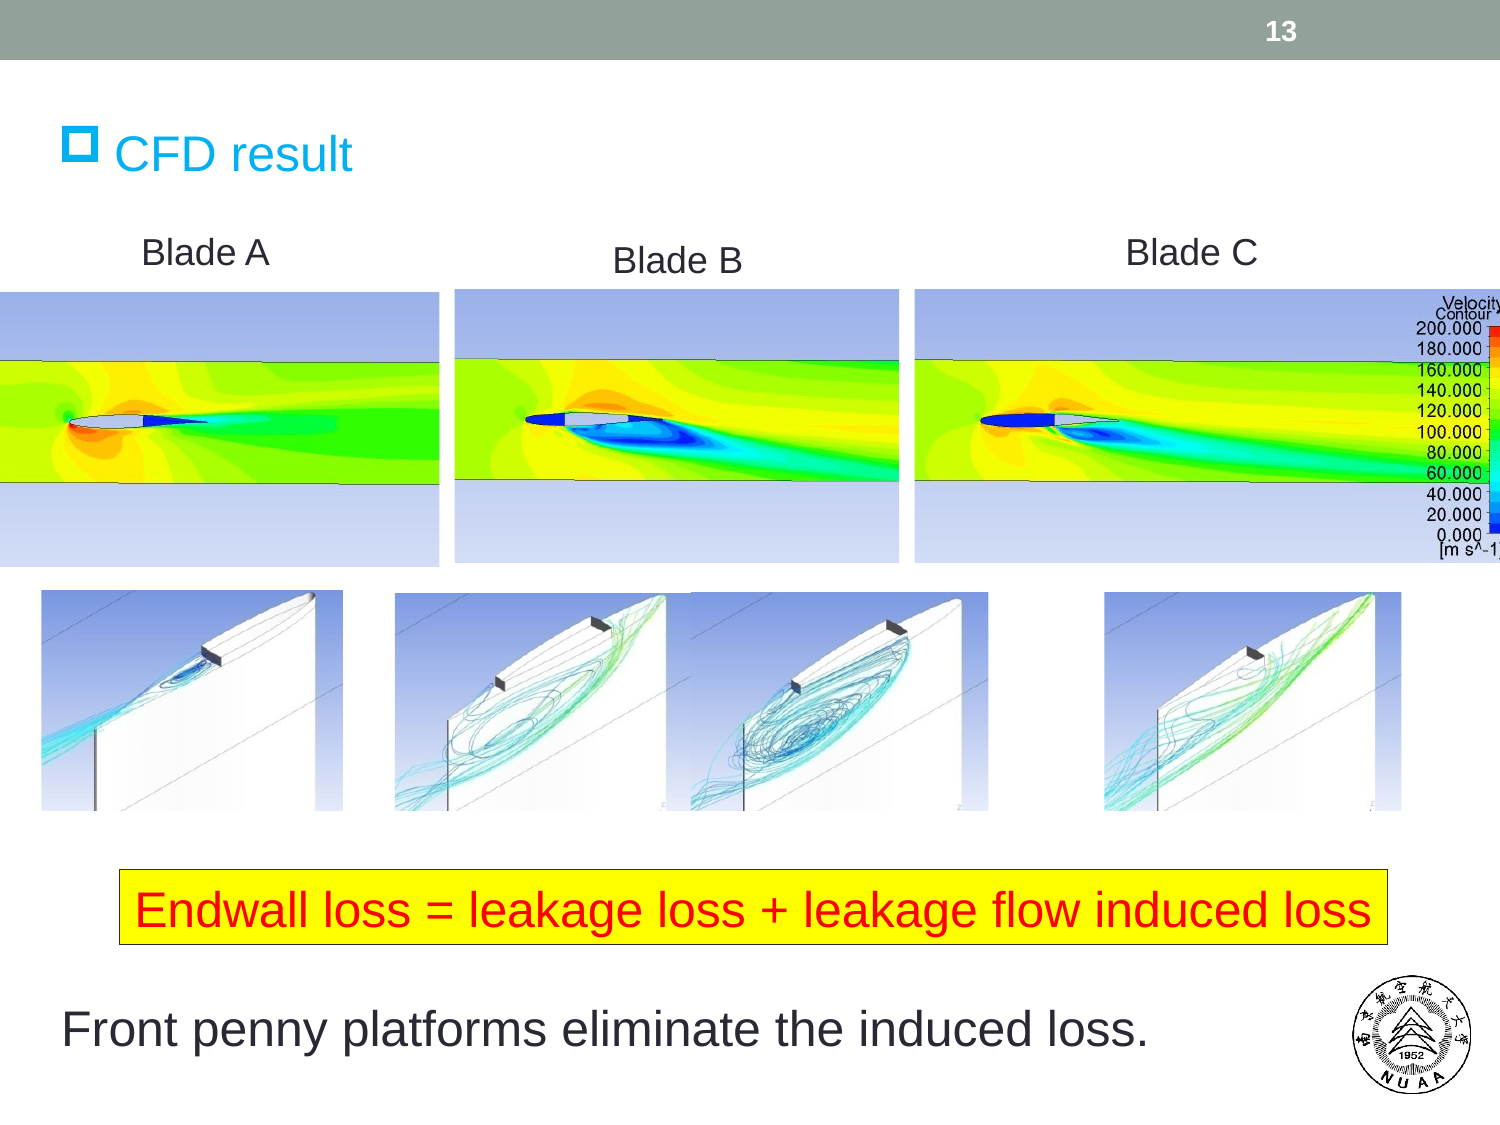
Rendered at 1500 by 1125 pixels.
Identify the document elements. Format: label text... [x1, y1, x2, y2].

text_box Front penny platforms eliminate the induced loss. [46, 988, 1500, 1064]
picture [394, 592, 989, 811]
text_box CFD result [43, 113, 368, 189]
text_box Blade B [597, 228, 759, 286]
text_box Endwall loss = leakage loss + leakage flow induced loss [119, 869, 1388, 945]
picture [40, 590, 344, 811]
picture [1104, 592, 1402, 811]
picture [0, 291, 440, 568]
text_box Blade A [126, 220, 285, 281]
text_box Blade C [1110, 220, 1274, 281]
picture [914, 289, 1500, 563]
slide_number 13 [1250, 3, 1425, 57]
picture [454, 289, 900, 563]
picture [1352, 975, 1471, 988]
picture [1352, 1064, 1471, 1094]
